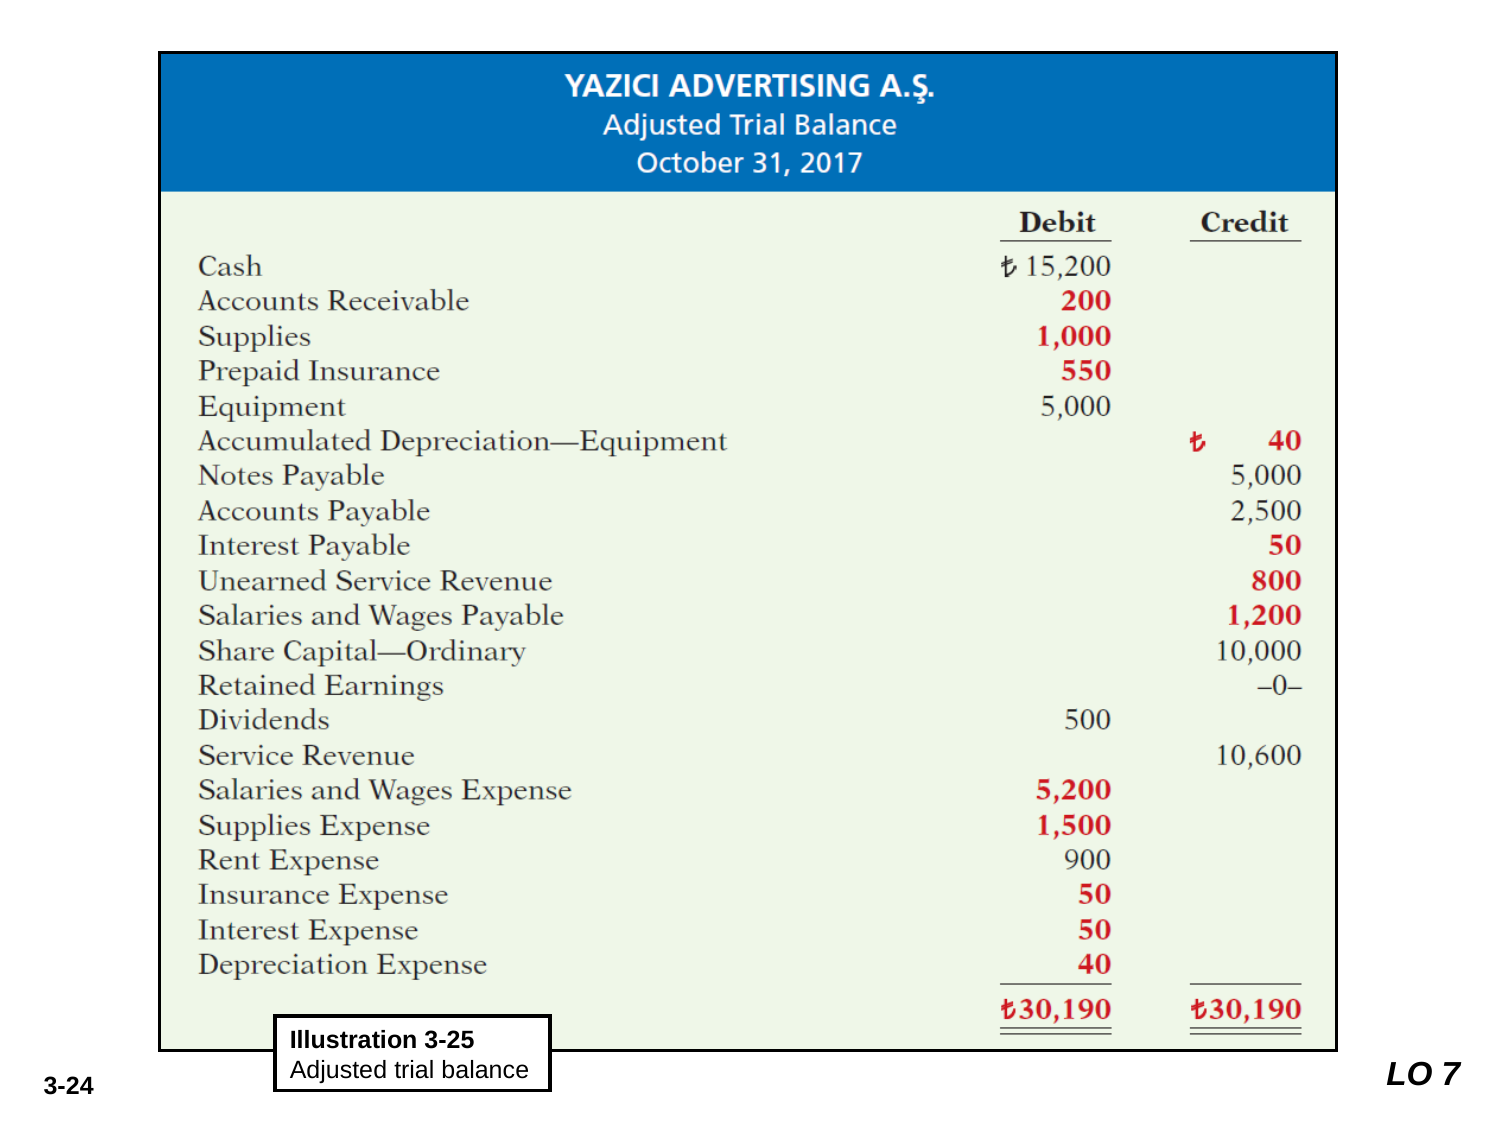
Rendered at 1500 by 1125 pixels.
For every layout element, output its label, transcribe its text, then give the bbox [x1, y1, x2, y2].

text_box LO 7 [1362, 1044, 1475, 1100]
picture [161, 54, 1336, 1050]
text_box Illustration 3-25 Adjusted trial balance [275, 1058, 550, 1091]
